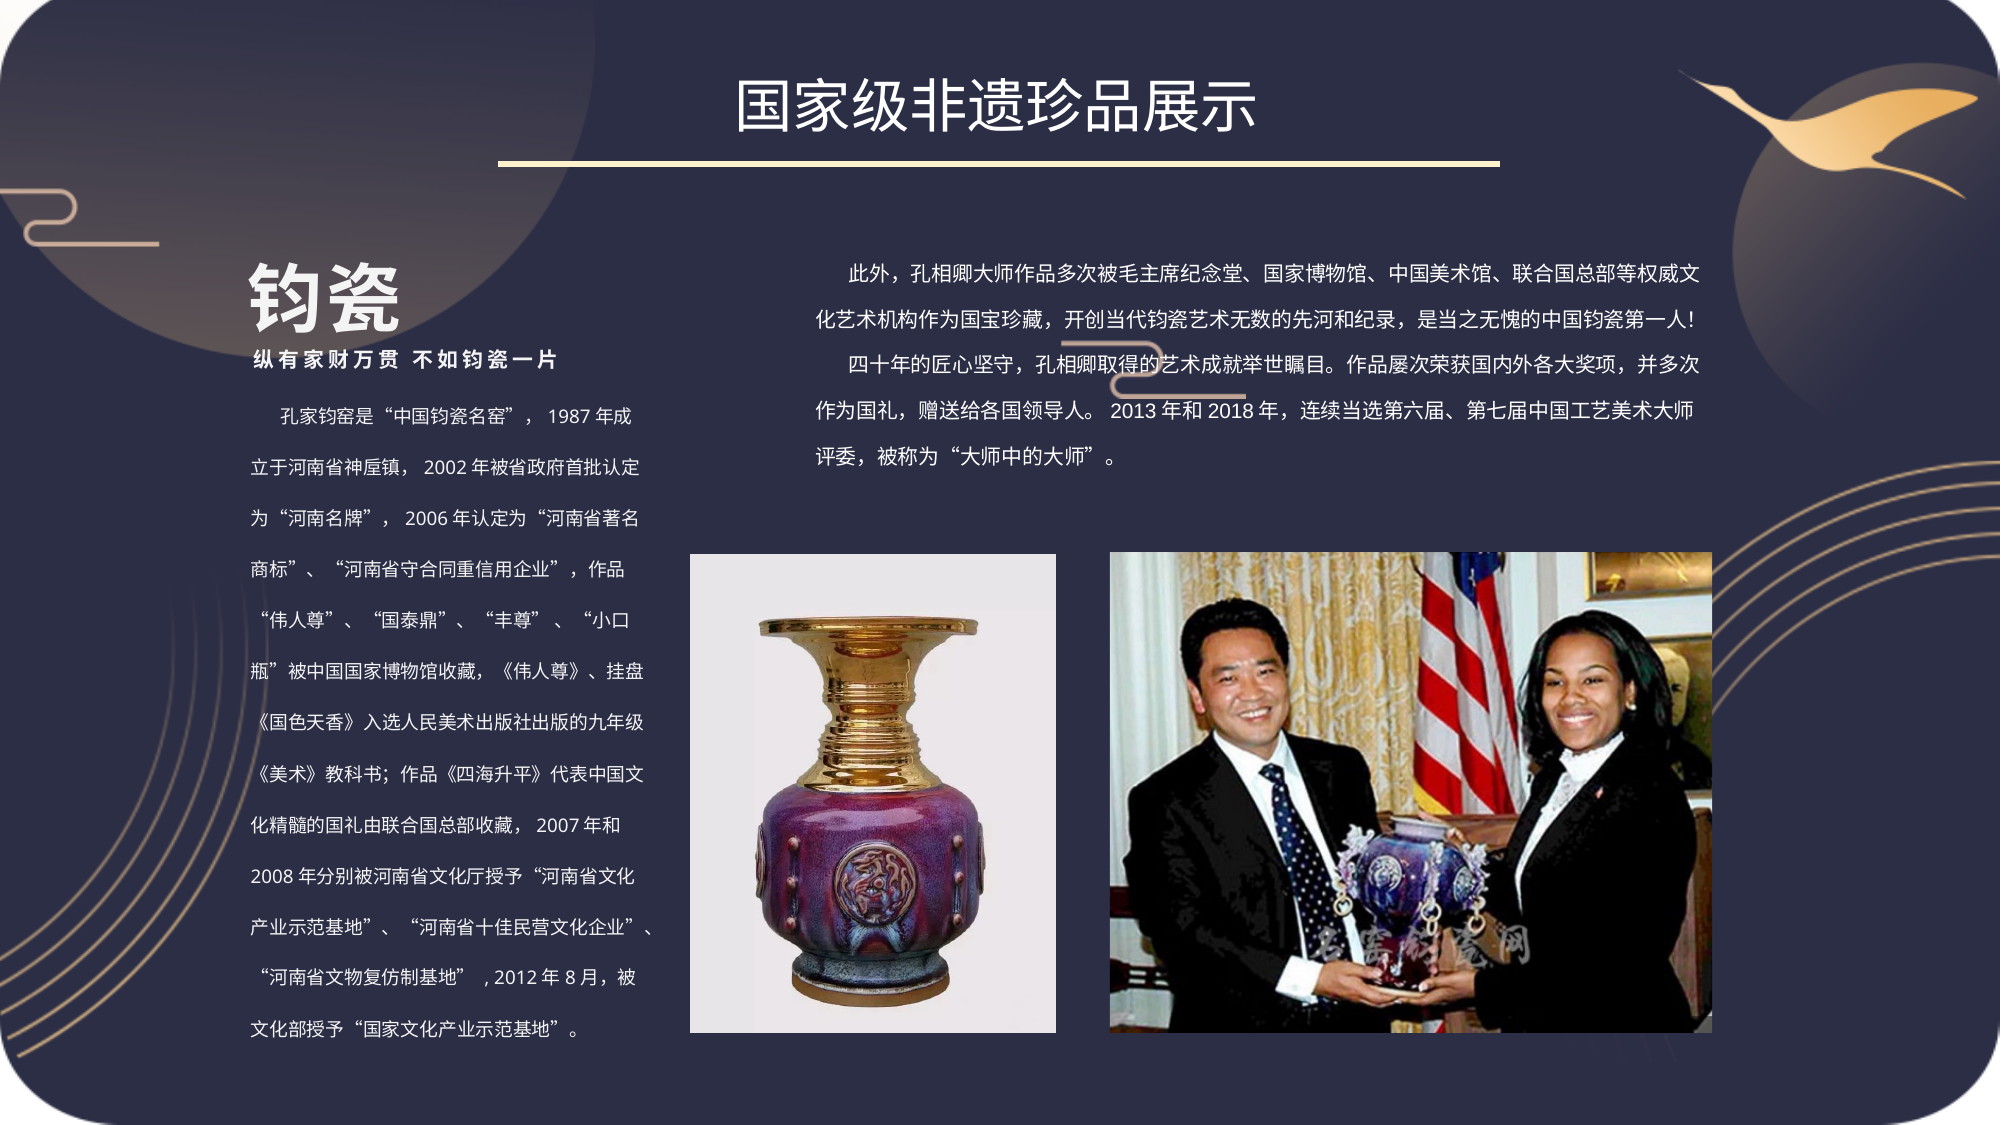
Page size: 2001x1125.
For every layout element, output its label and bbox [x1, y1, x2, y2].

text_box [497, 68, 1500, 164]
picture [0, 0, 2000, 1125]
text_box [214, 185, 1743, 1065]
